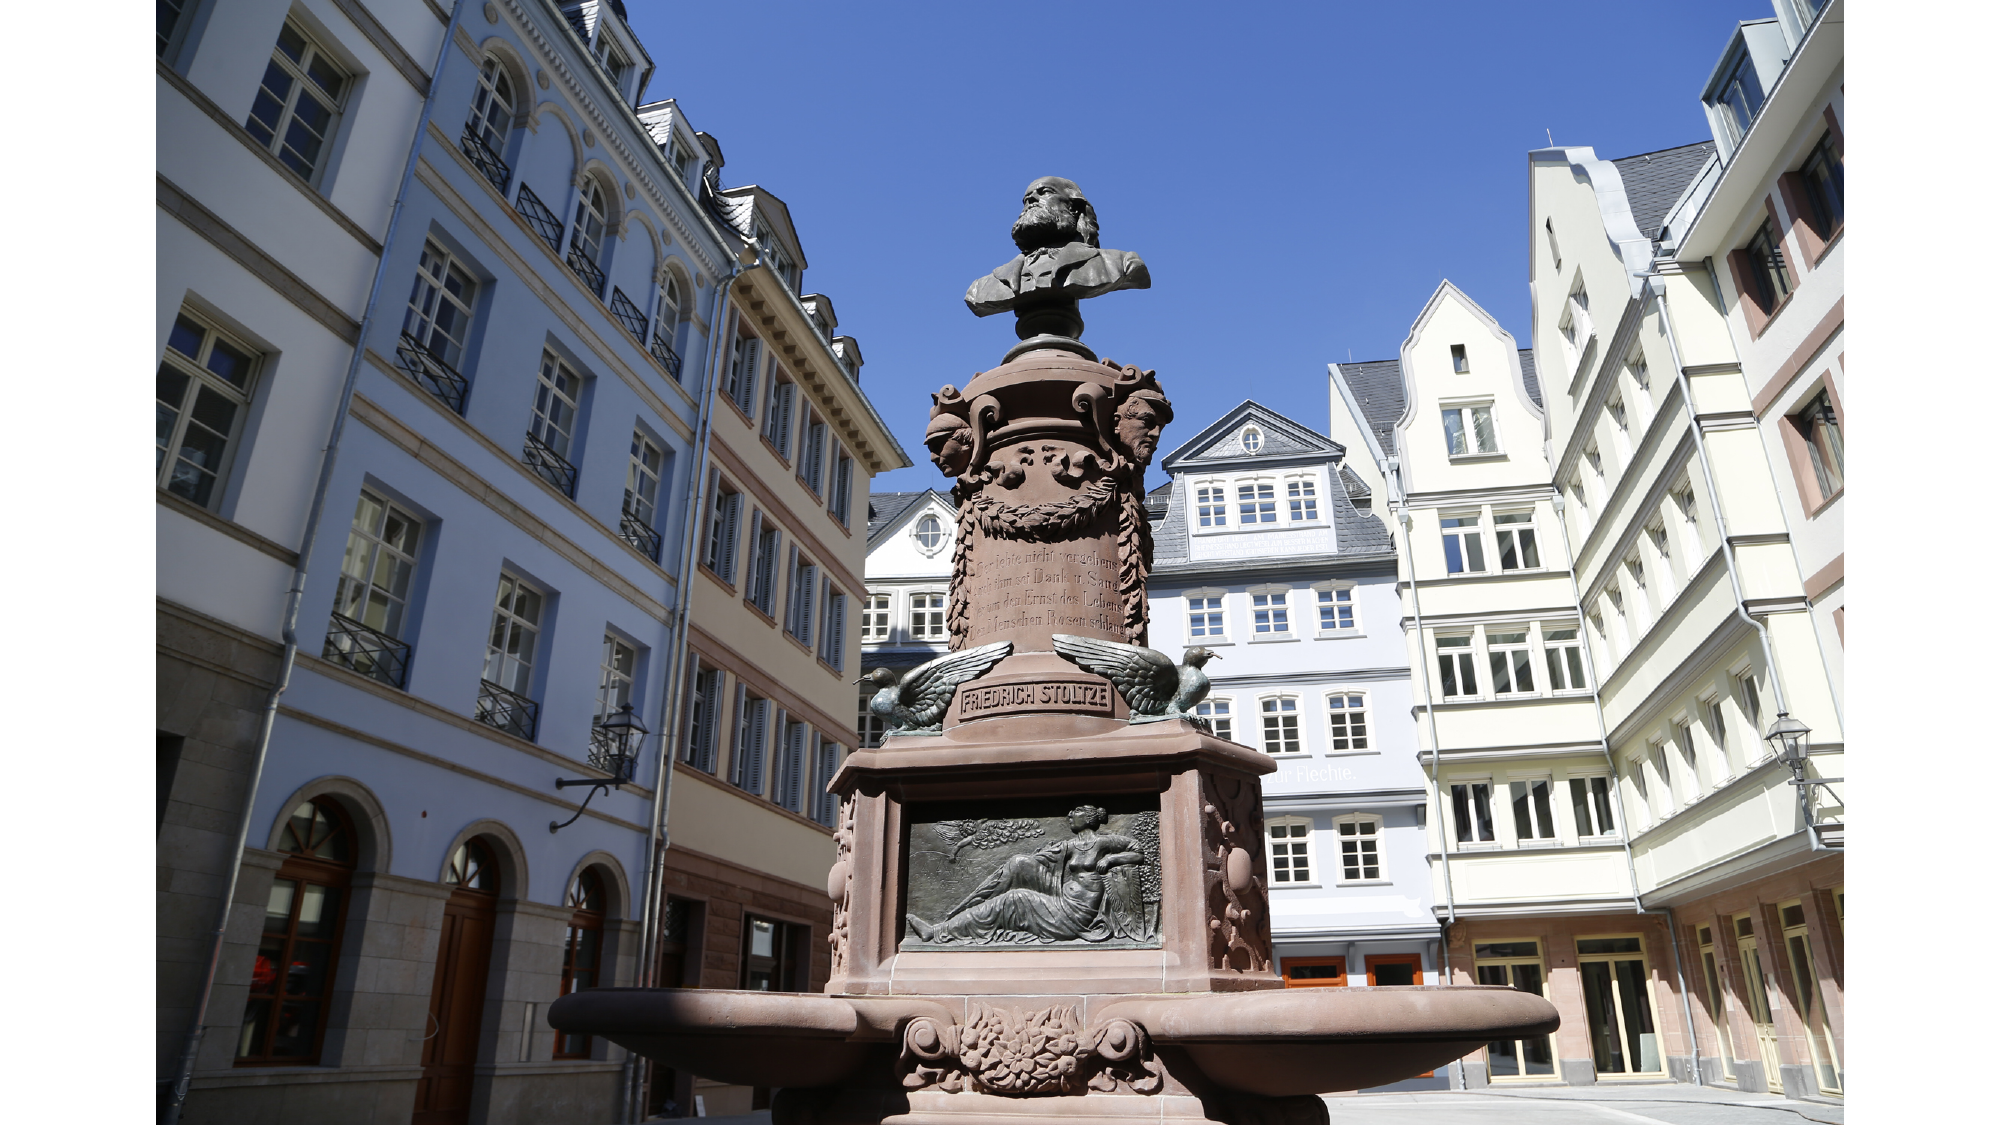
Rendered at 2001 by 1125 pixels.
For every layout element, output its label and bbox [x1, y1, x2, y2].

picture [156, 0, 1844, 1125]
